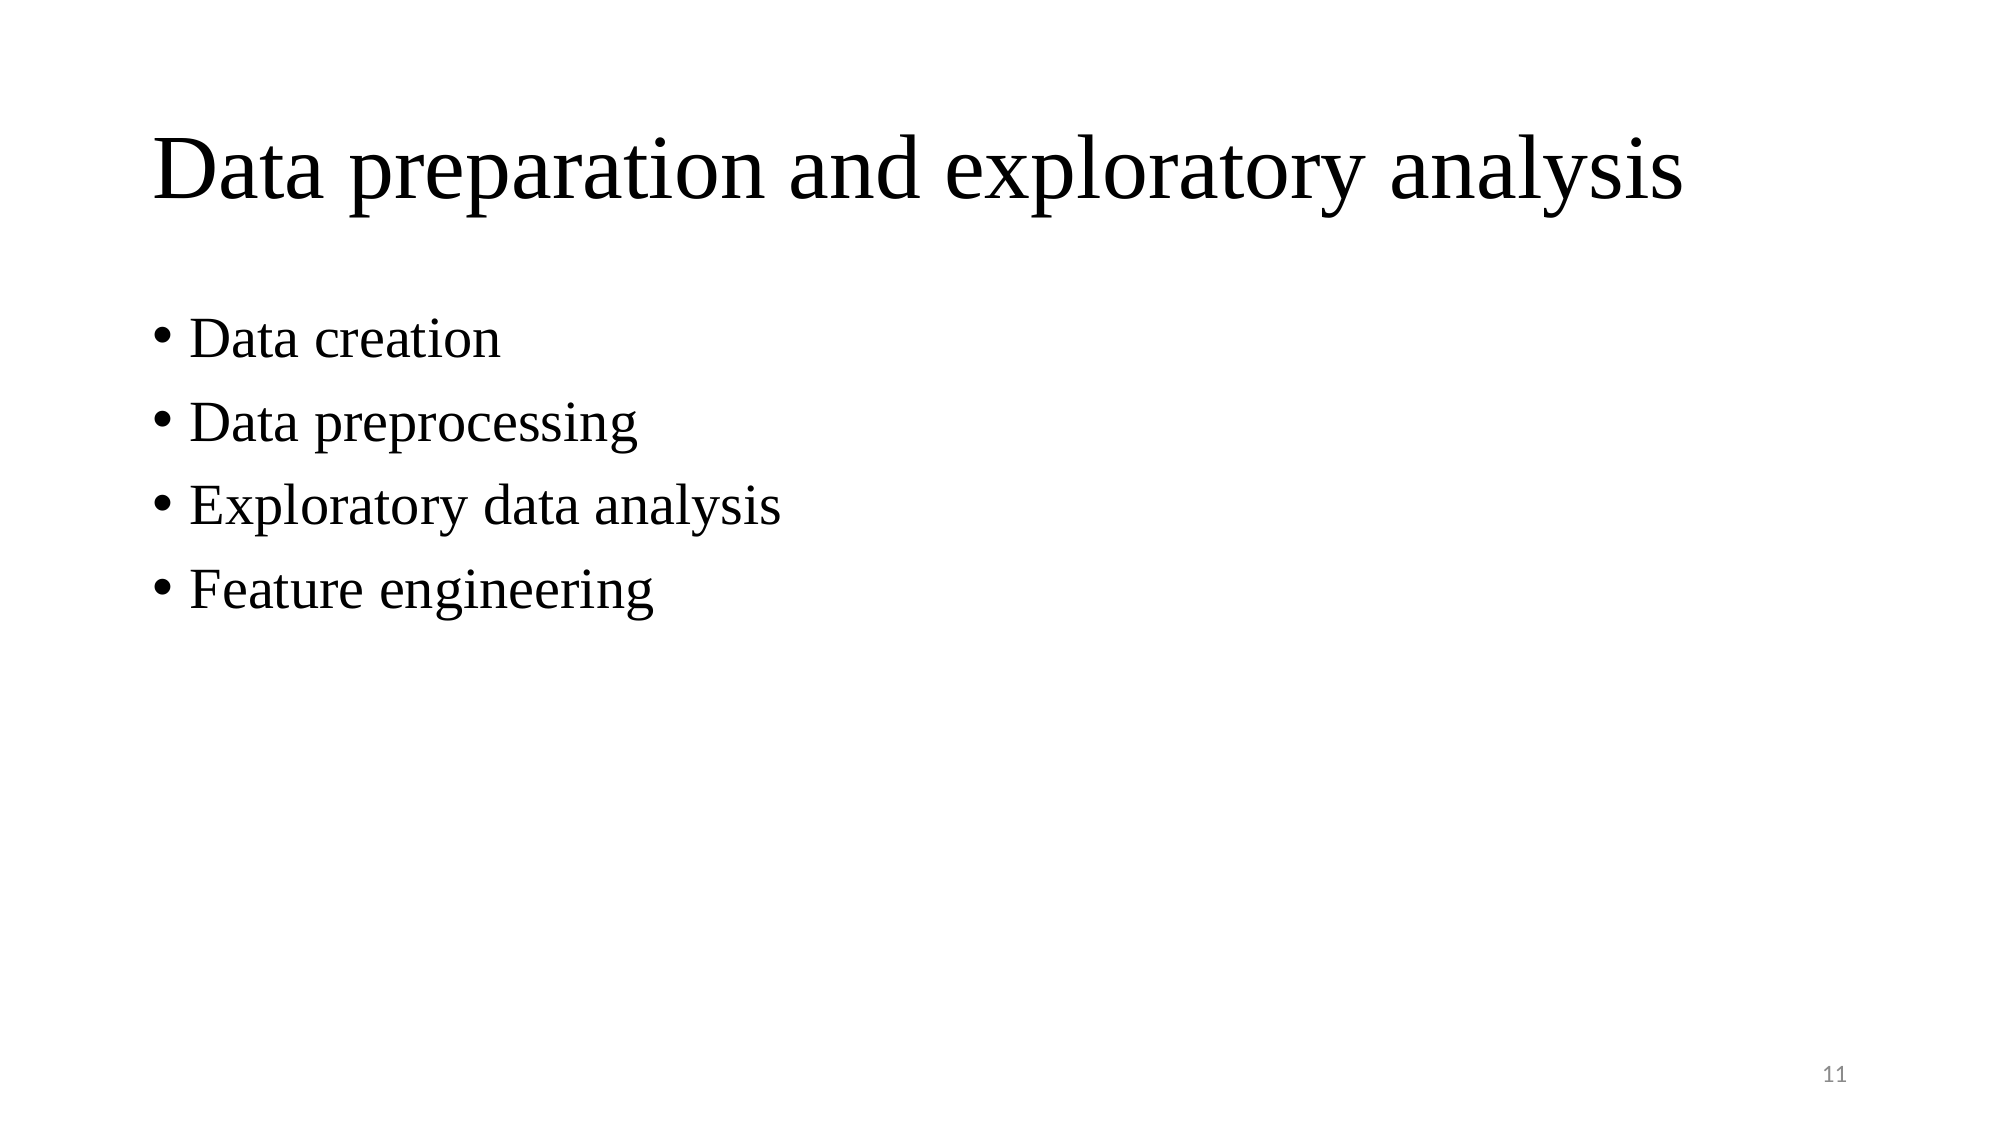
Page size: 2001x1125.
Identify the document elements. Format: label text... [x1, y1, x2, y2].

slide_number 11 [1412, 1042, 1863, 1103]
title Data preparation and exploratory analysis [137, 59, 1863, 278]
list Data creation Data preprocessing Exploratory data analysis Feature engineering [137, 299, 1863, 1014]
